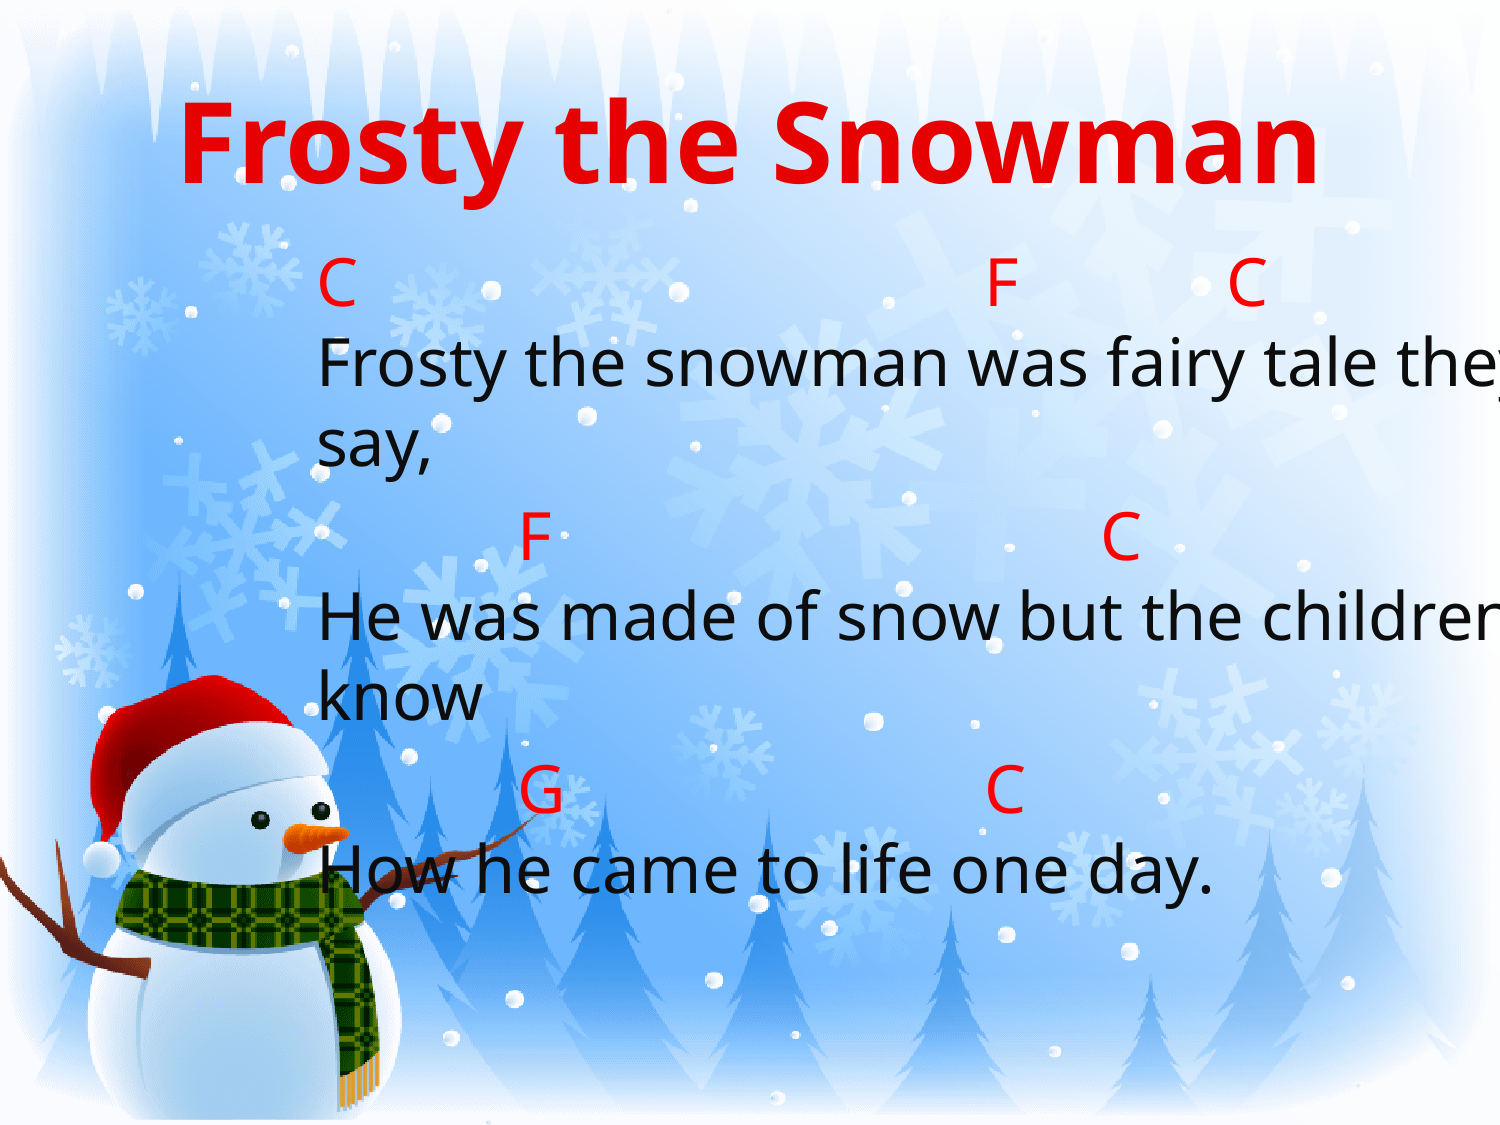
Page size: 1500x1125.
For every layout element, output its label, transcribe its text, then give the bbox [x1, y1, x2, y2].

picture [0, 0, 1500, 1125]
title Frosty the Snowman [75, 45, 1425, 233]
list C F C Frosty the snowman was fairy tale they say, F C He was made of snow but the children know G C How he came to life one day. [301, 232, 1500, 996]
